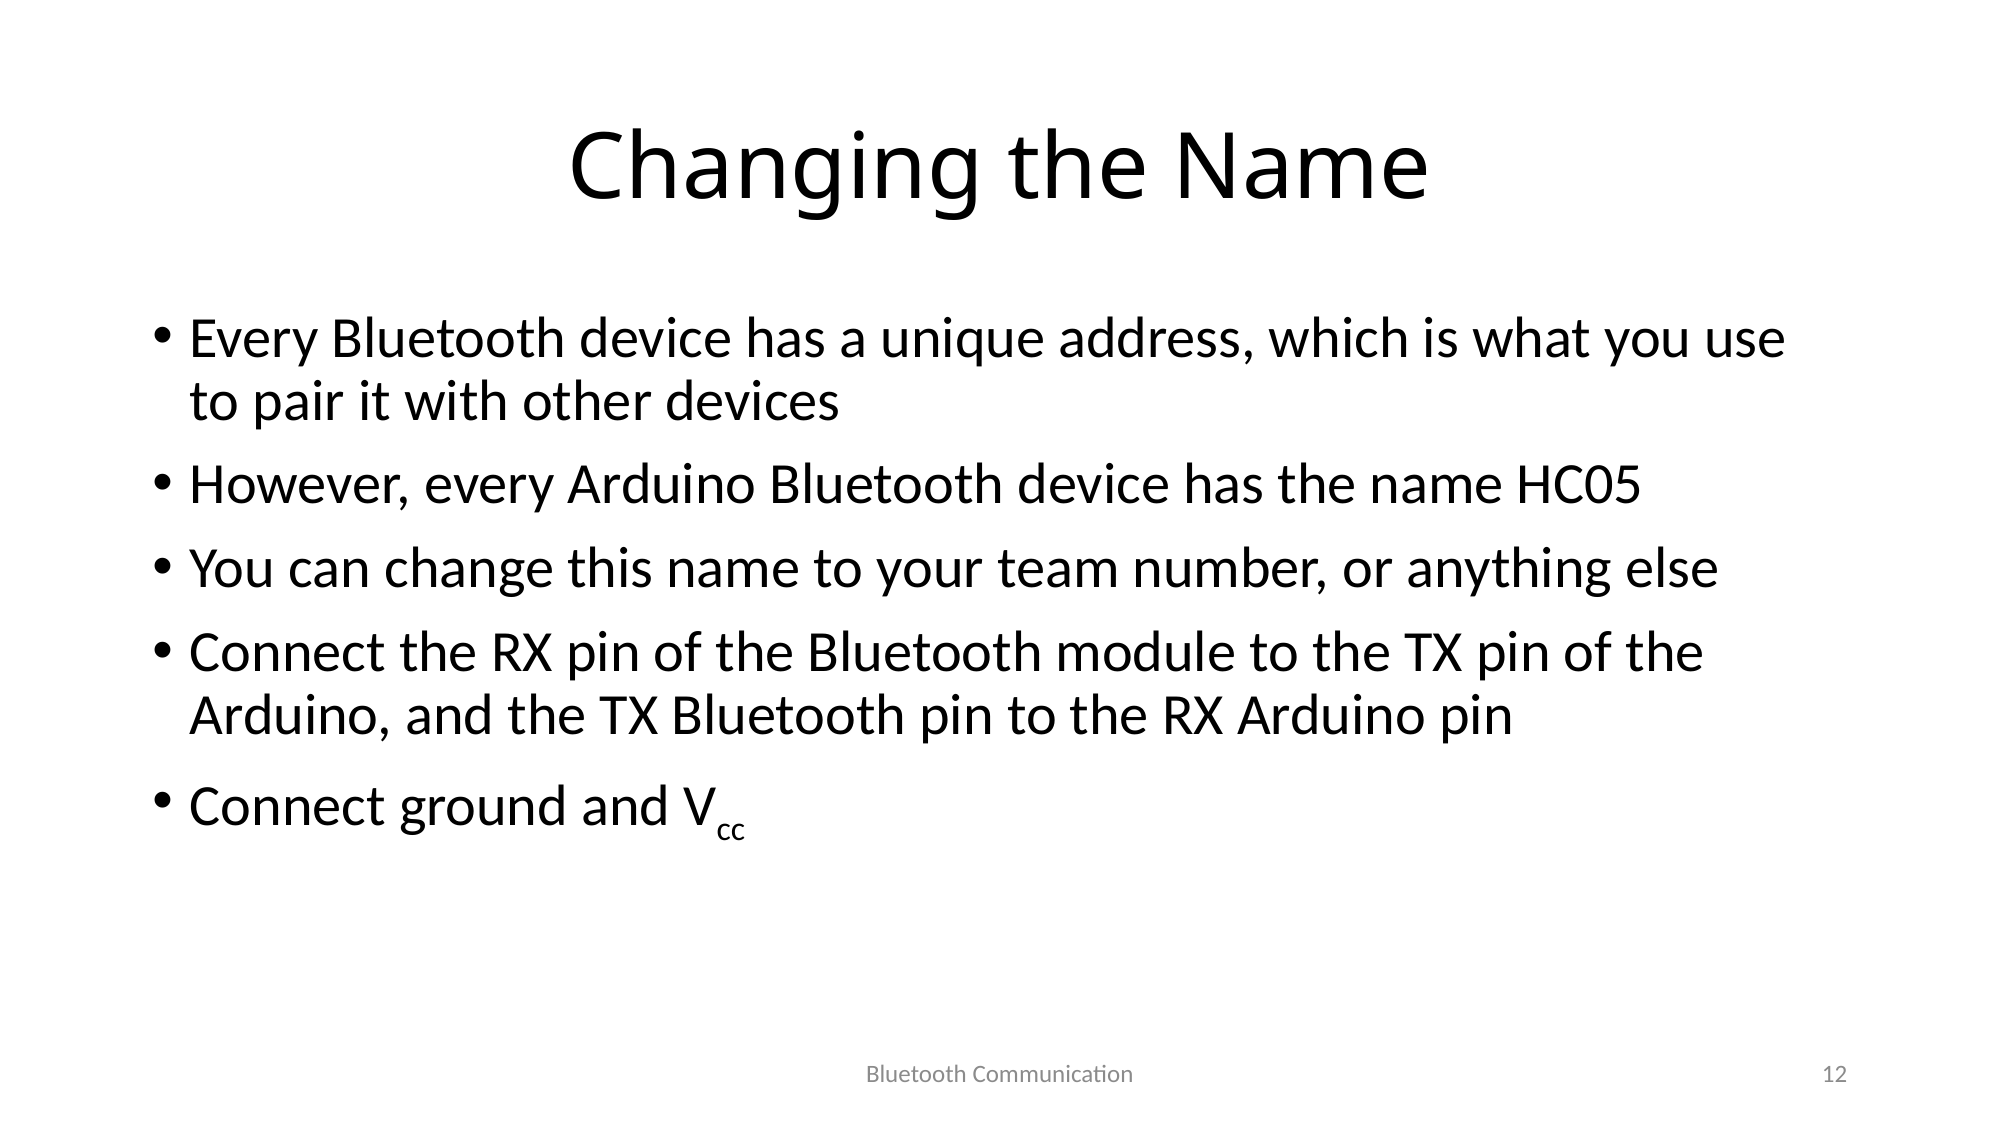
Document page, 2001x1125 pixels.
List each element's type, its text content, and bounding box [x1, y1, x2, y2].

title Changing the Name [137, 59, 1863, 278]
list Every Bluetooth device has a unique address, which is what you use to pair it with other devices However, every Arduino Bluetooth device has the name HC05 You can change this name to your team number, or anything else Connect the RX pin of the Bluetooth module to the TX pin of the Arduino, and the TX Bluetooth pin to the RX Arduino pin Connect ground and Vcc [137, 299, 1863, 1014]
slide_number 12 [1412, 1042, 1863, 1103]
footer Bluetooth Communication [662, 1042, 1338, 1103]
